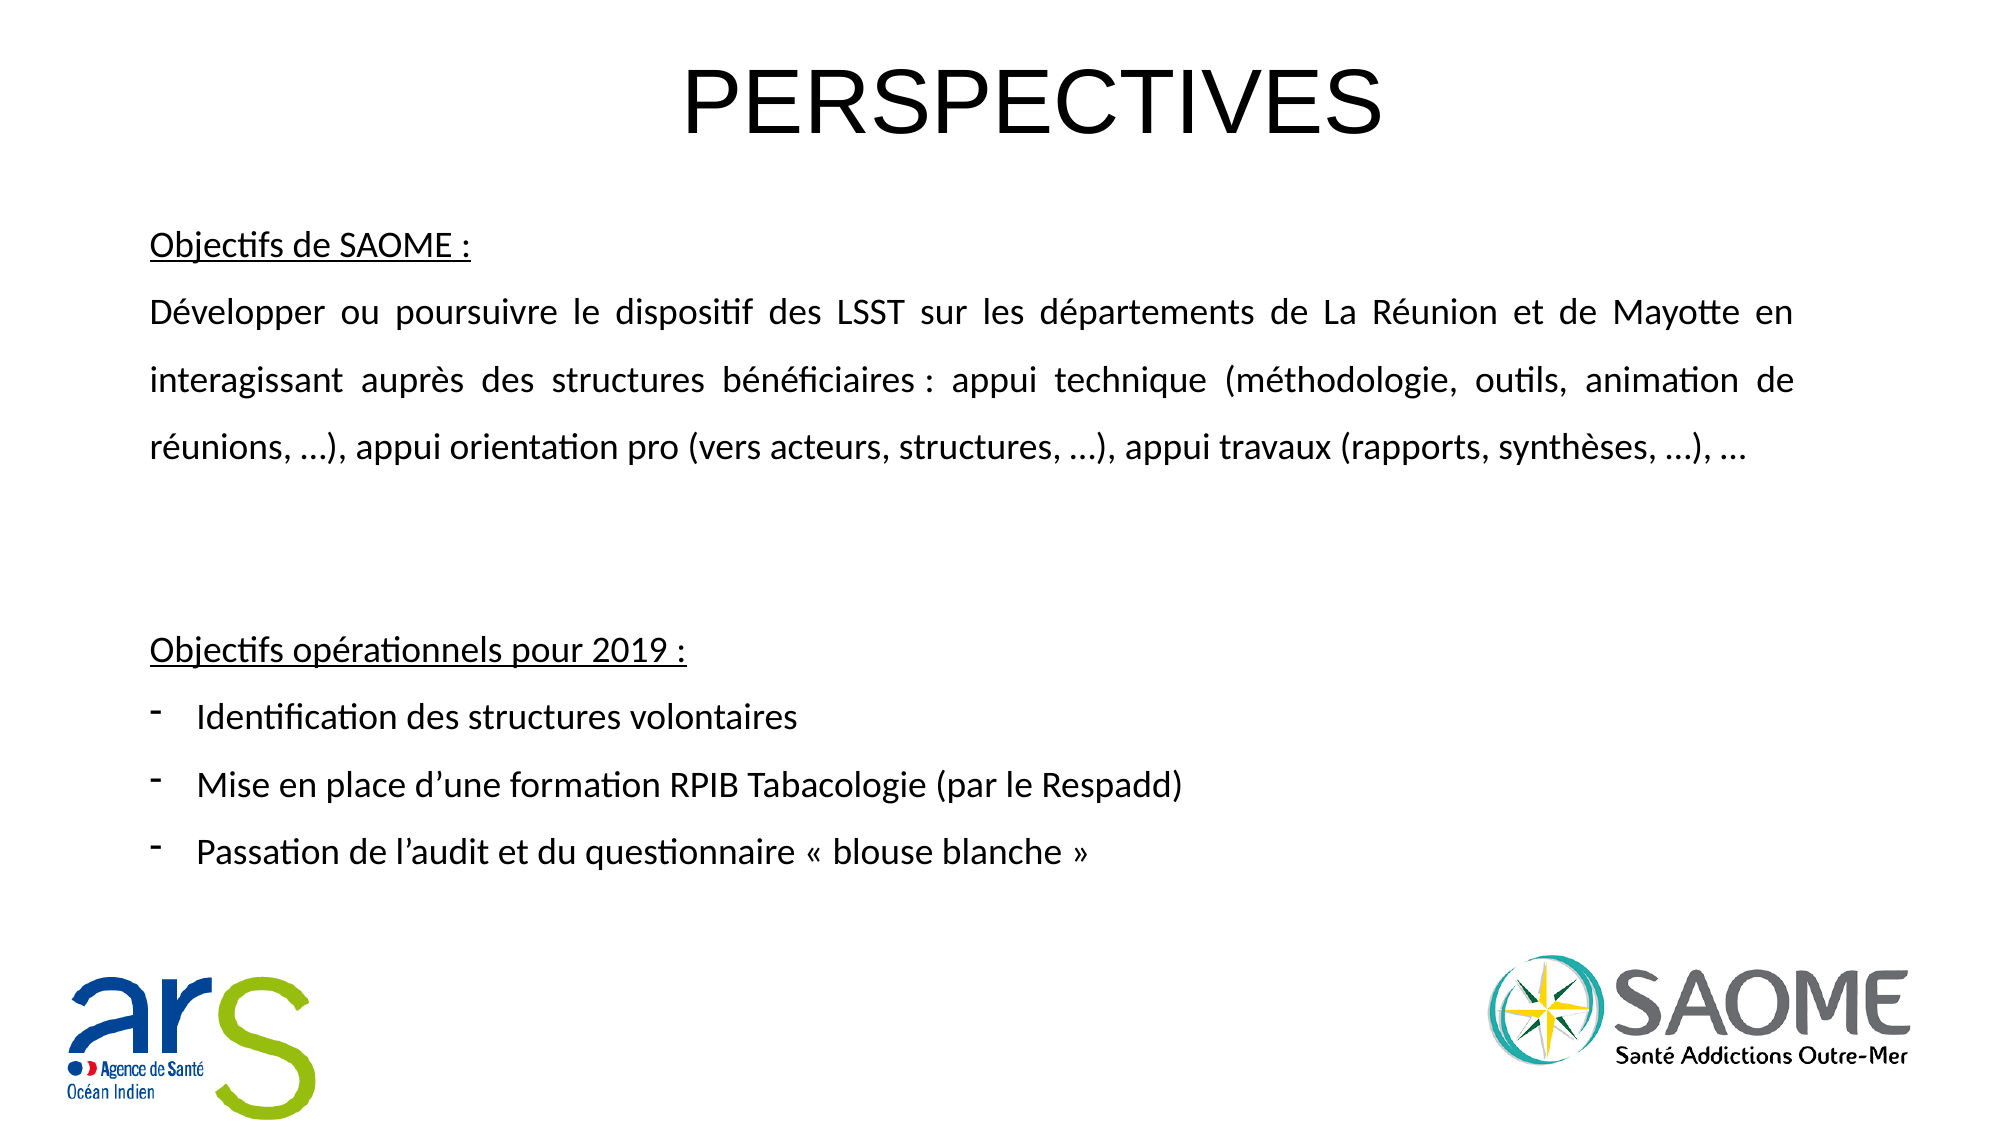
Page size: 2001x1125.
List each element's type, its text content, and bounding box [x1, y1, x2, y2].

text_box Objectifs de SAOME : Développer ou poursuivre le dispositif des LSST sur les départements de La Réunion et de Mayotte en interagissant auprès des structures bénéficiaires : appui technique (méthodologie, outils, animation de réunions, …), appui orientation pro (vers acteurs, structures, …), appui travaux (rapports, synthèses, …), … Objectifs opérationnels pour 2019 : Identification des structures volontaires Mise en place d’une formation RPIB Tabacologie (par le Respadd) Passation de l’audit et du questionnaire « blouse blanche » [134, 189, 1811, 880]
picture [1441, 910, 1974, 1125]
text_box PERSPECTIVES [67, 34, 2000, 167]
picture [67, 976, 316, 1120]
